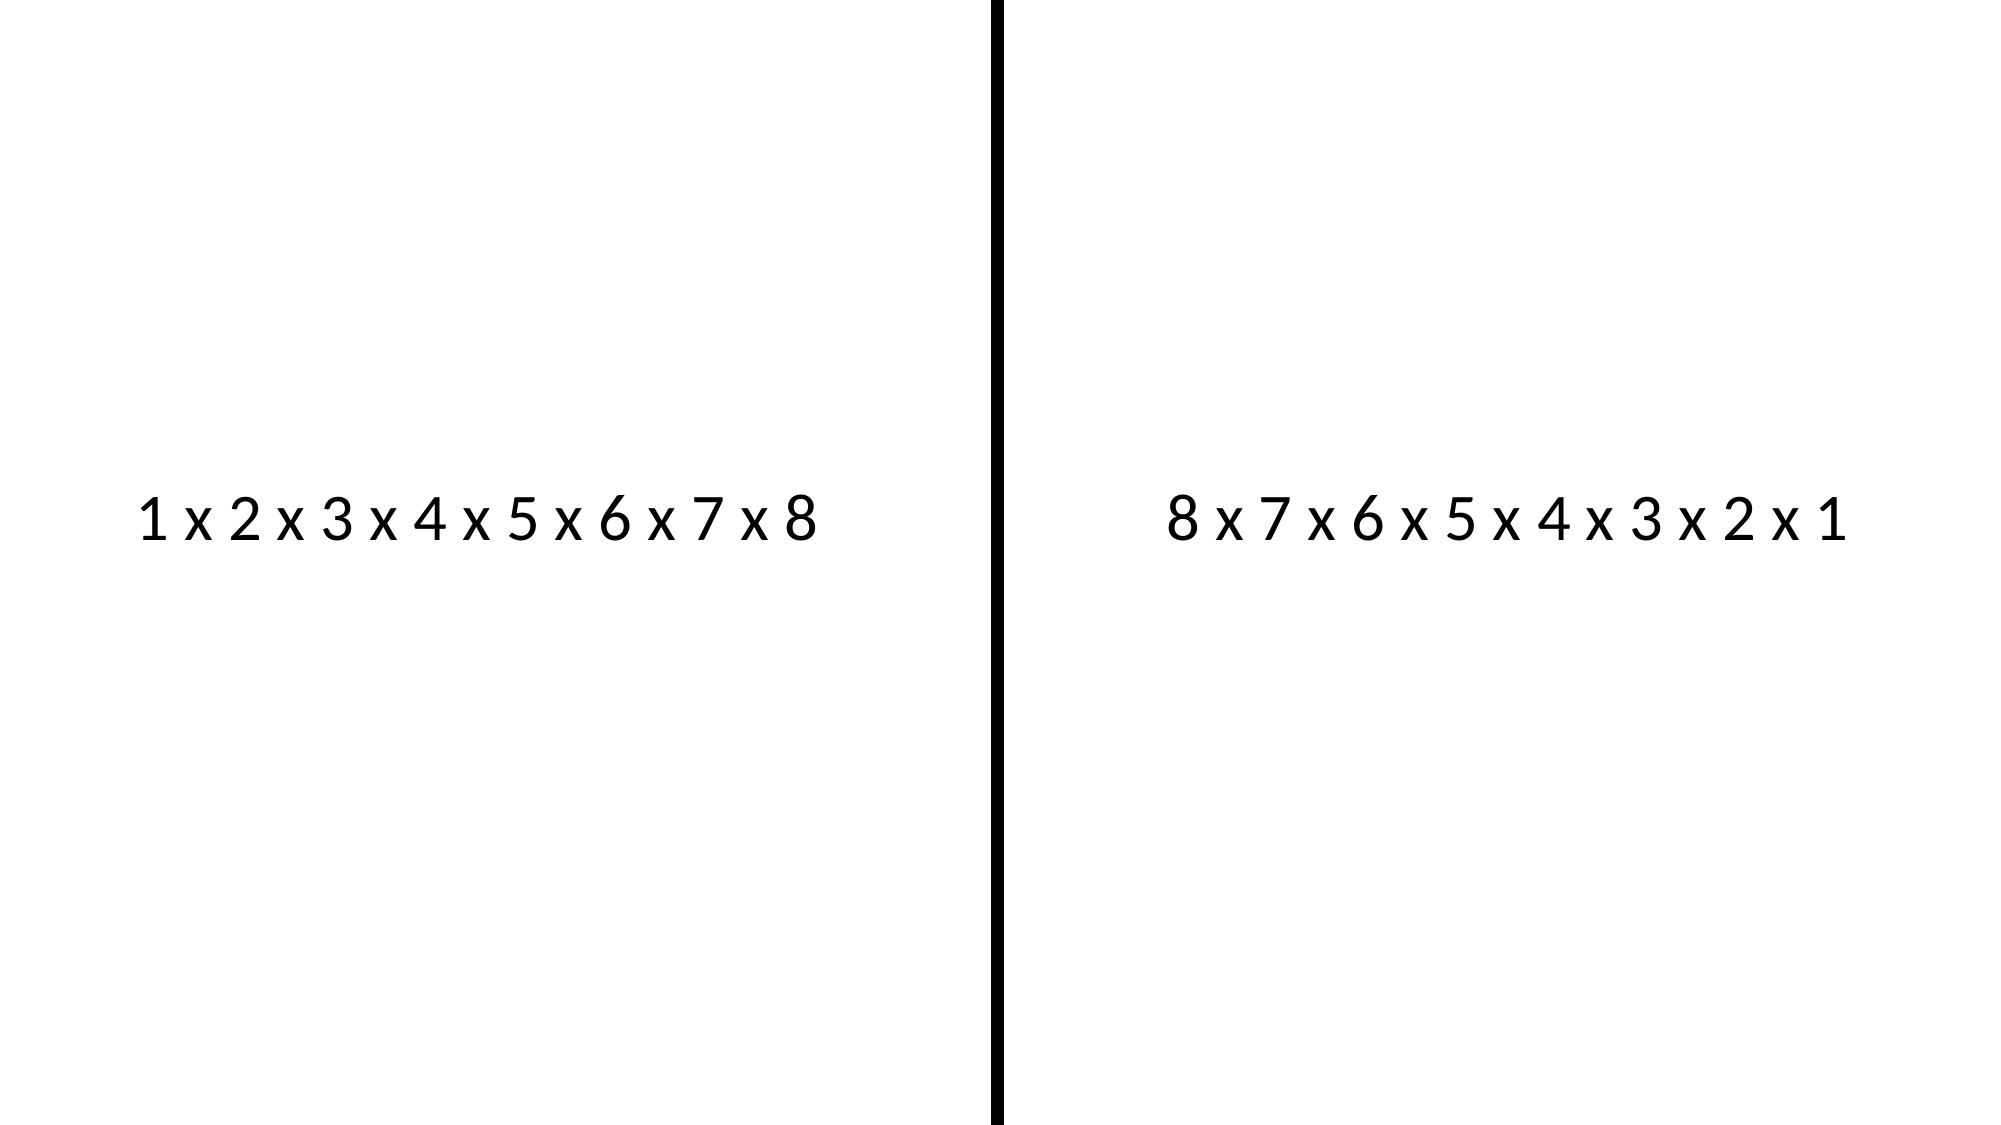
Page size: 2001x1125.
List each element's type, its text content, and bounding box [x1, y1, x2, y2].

text_box 1 x 2 x 3 x 4 x 5 x 6 x 7 x 8 [120, 466, 839, 562]
text_box 8 x 7 x 6 x 5 x 4 x 3 x 2 x 1 [1151, 466, 1879, 562]
